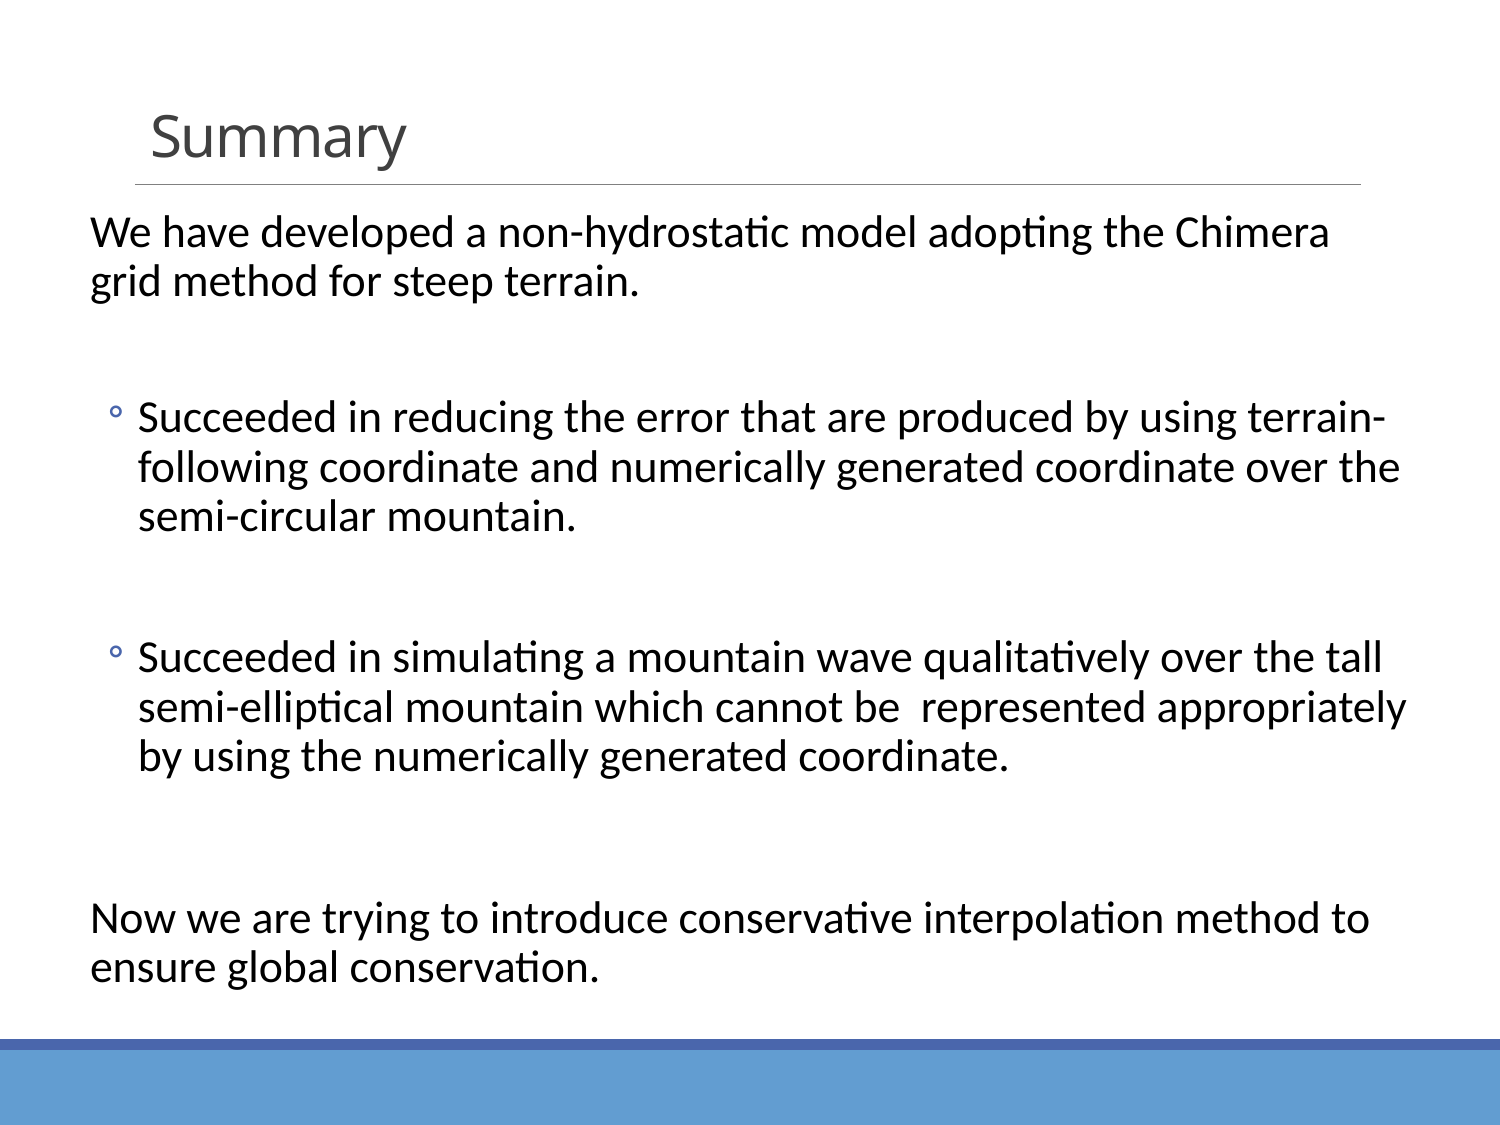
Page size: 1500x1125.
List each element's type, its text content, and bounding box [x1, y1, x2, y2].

list We have developed a non-hydrostatic model adopting the Chimera grid method for steep terrain. Succeeded in reducing the error that are produced by using terrain-following coordinate and numerically generated coordinate over the semi-circular mountain. Succeeded in simulating a mountain wave qualitatively over the tall semi-elliptical mountain which cannot be represented appropriately by using the numerically generated coordinate. Now we are trying to introduce conservative interpolation method to ensure global conservation. [75, 200, 1412, 950]
title Summary [135, 77, 1373, 177]
